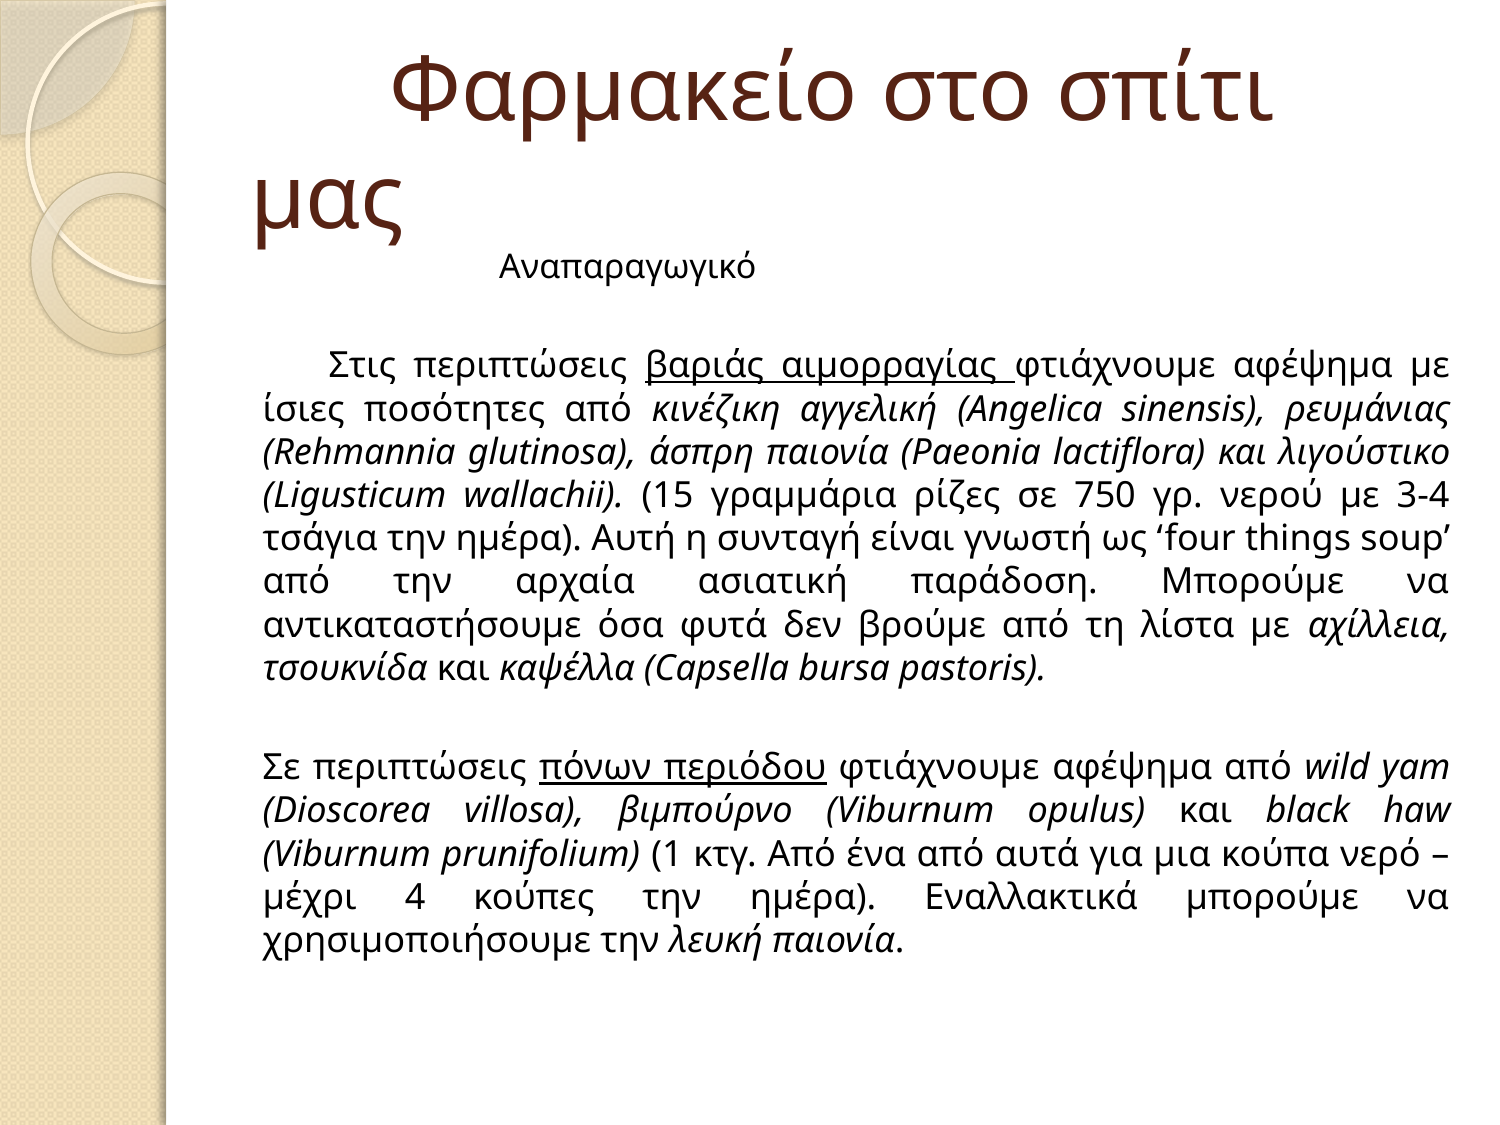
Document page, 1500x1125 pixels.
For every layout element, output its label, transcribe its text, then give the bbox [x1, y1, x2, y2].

title Φαρμακείο στο σπίτι μας [235, 45, 1466, 233]
list Αναπαραγωγικό Στις περιπτώσεις βαριάς αιμορραγίας φτιάχνουμε αφέψημα με ίσιες ποσότητες από κινέζικη αγγελική (Angelica sinensis), ρευμάνιας (Rehmannia glutinosa), άσπρη παιονία (Paeonia lactiflora) και λιγούστικο (Ligusticum wallachii). (15 γραμμάρια ρίζες σε 750 γρ. νερού με 3-4 τσάγια την ημέρα). Αυτή η συνταγή είναι γνωστή ως ‘four things soup’ από την αρχαία ασιατική παράδοση. Μπορούμε να αντικαταστήσουμε όσα φυτά δεν βρούμε από τη λίστα με αχίλλεια, τσουκνίδα και καψέλλα (Capsella bursa pastoris). Σε περιπτώσεις πόνων περιόδου φτιάχνουμε αφέψημα από wild yam (Dioscorea villosa), βιμπούρνο (Viburnum opulus) και black haw (Viburnum prunifolium) (1 κτγ. Από ένα από αυτά για μια κούπα νερό – μέχρι 4 κούπες την ημέρα). Εναλλακτικά μπορούμε να χρησιμοποιήσουμε την λευκή παιονία. [235, 237, 1466, 1025]
